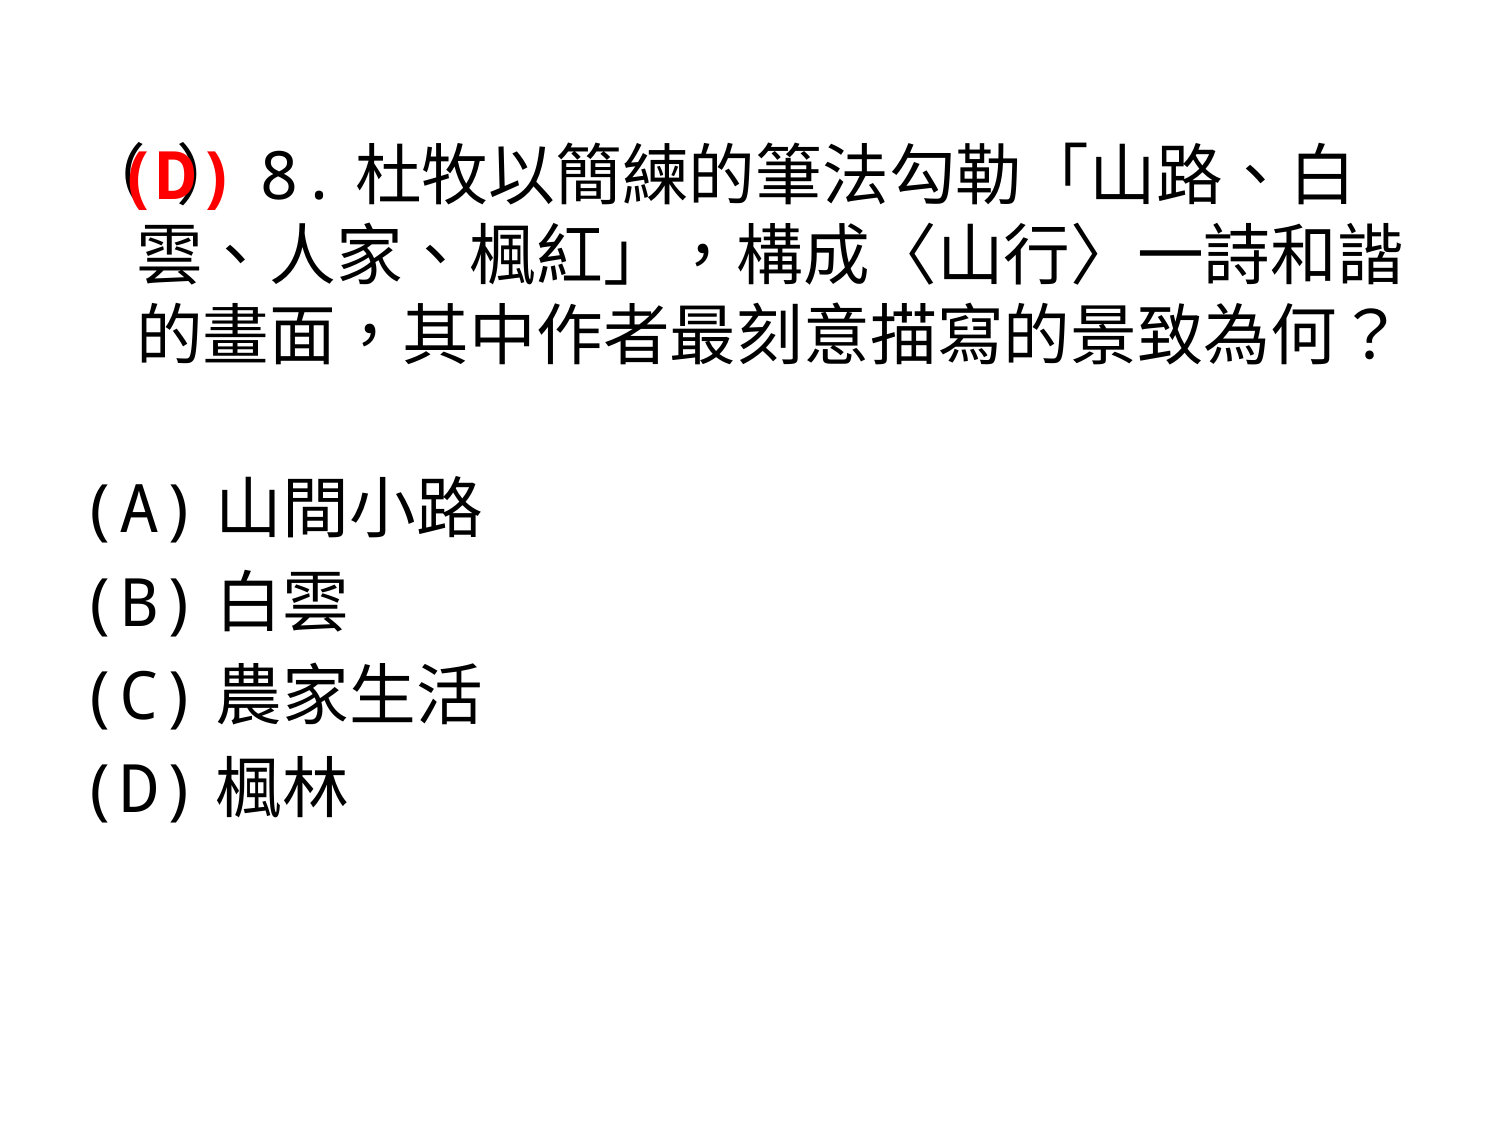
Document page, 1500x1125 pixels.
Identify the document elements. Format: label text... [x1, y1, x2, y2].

list （ ）8.杜牧以簡練的筆法勾勒「山路、白雲、人家、楓紅」，構成〈山行〉一詩和諧的畫面，其中作者最刻意描寫的景致為何？ (A)山間小路 (B)白雲 (C)農家生活 (D)楓林 [64, 125, 1447, 868]
text_box (D) [102, 125, 252, 221]
